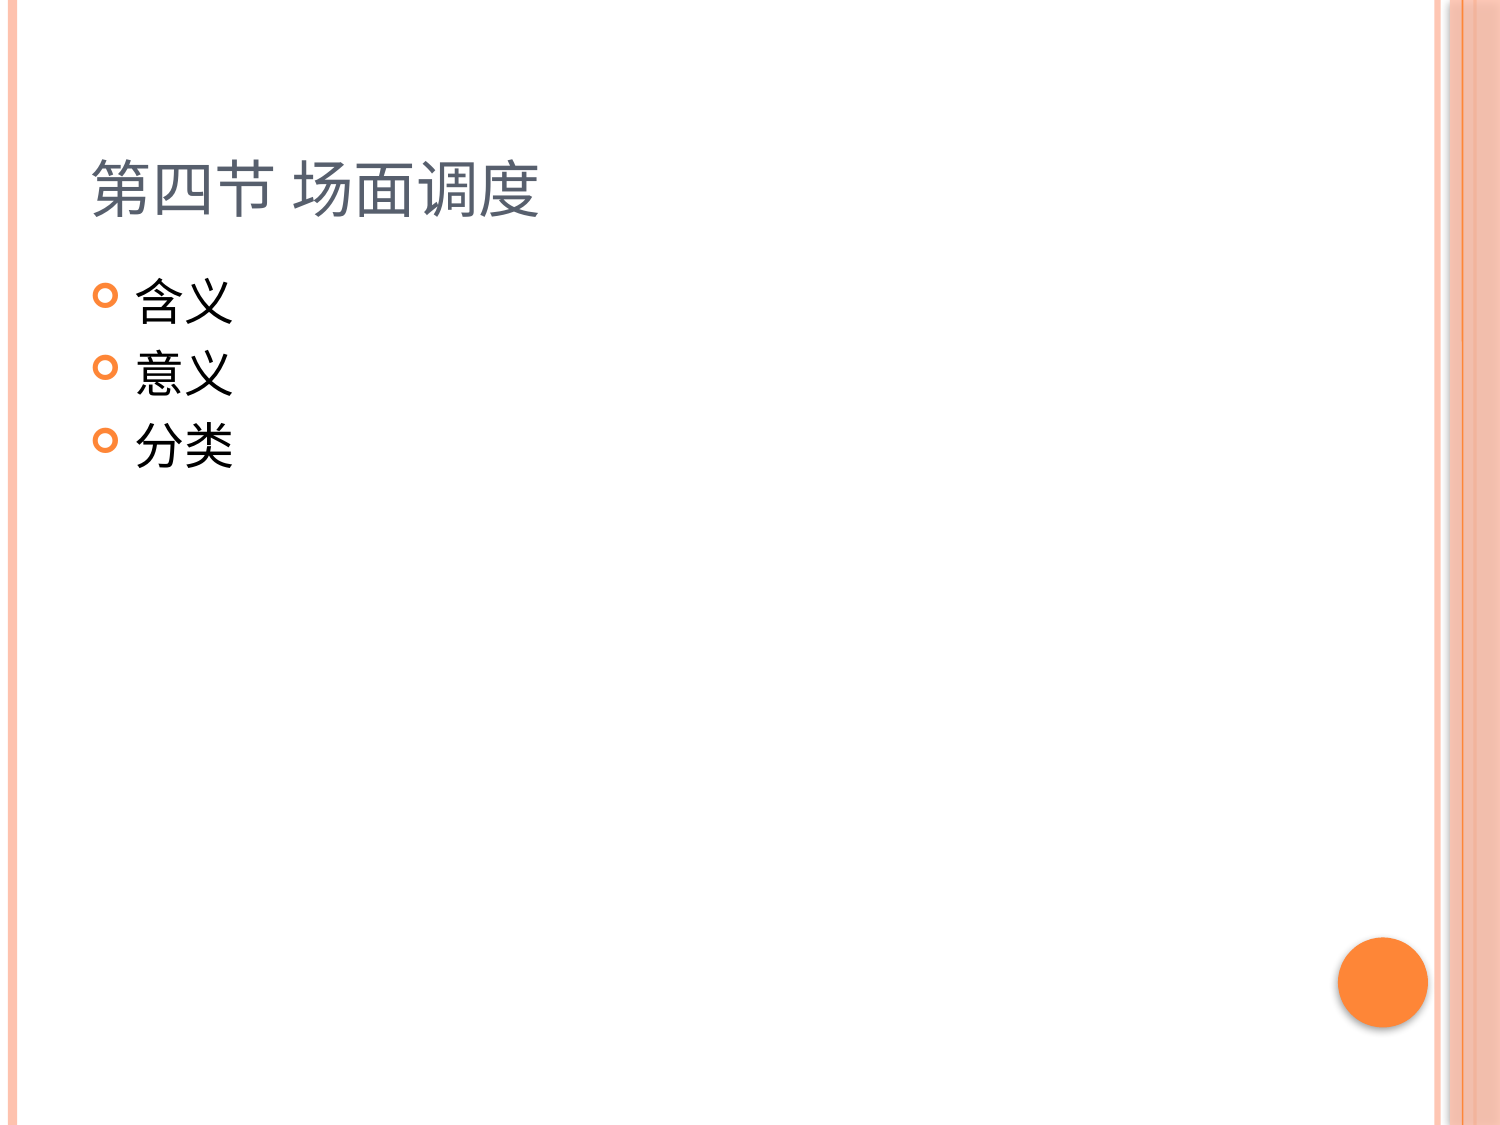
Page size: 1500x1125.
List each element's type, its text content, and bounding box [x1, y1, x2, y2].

title 第四节 场面调度 [75, 45, 1300, 233]
list 含义 意义 分类 [75, 262, 1300, 1062]
